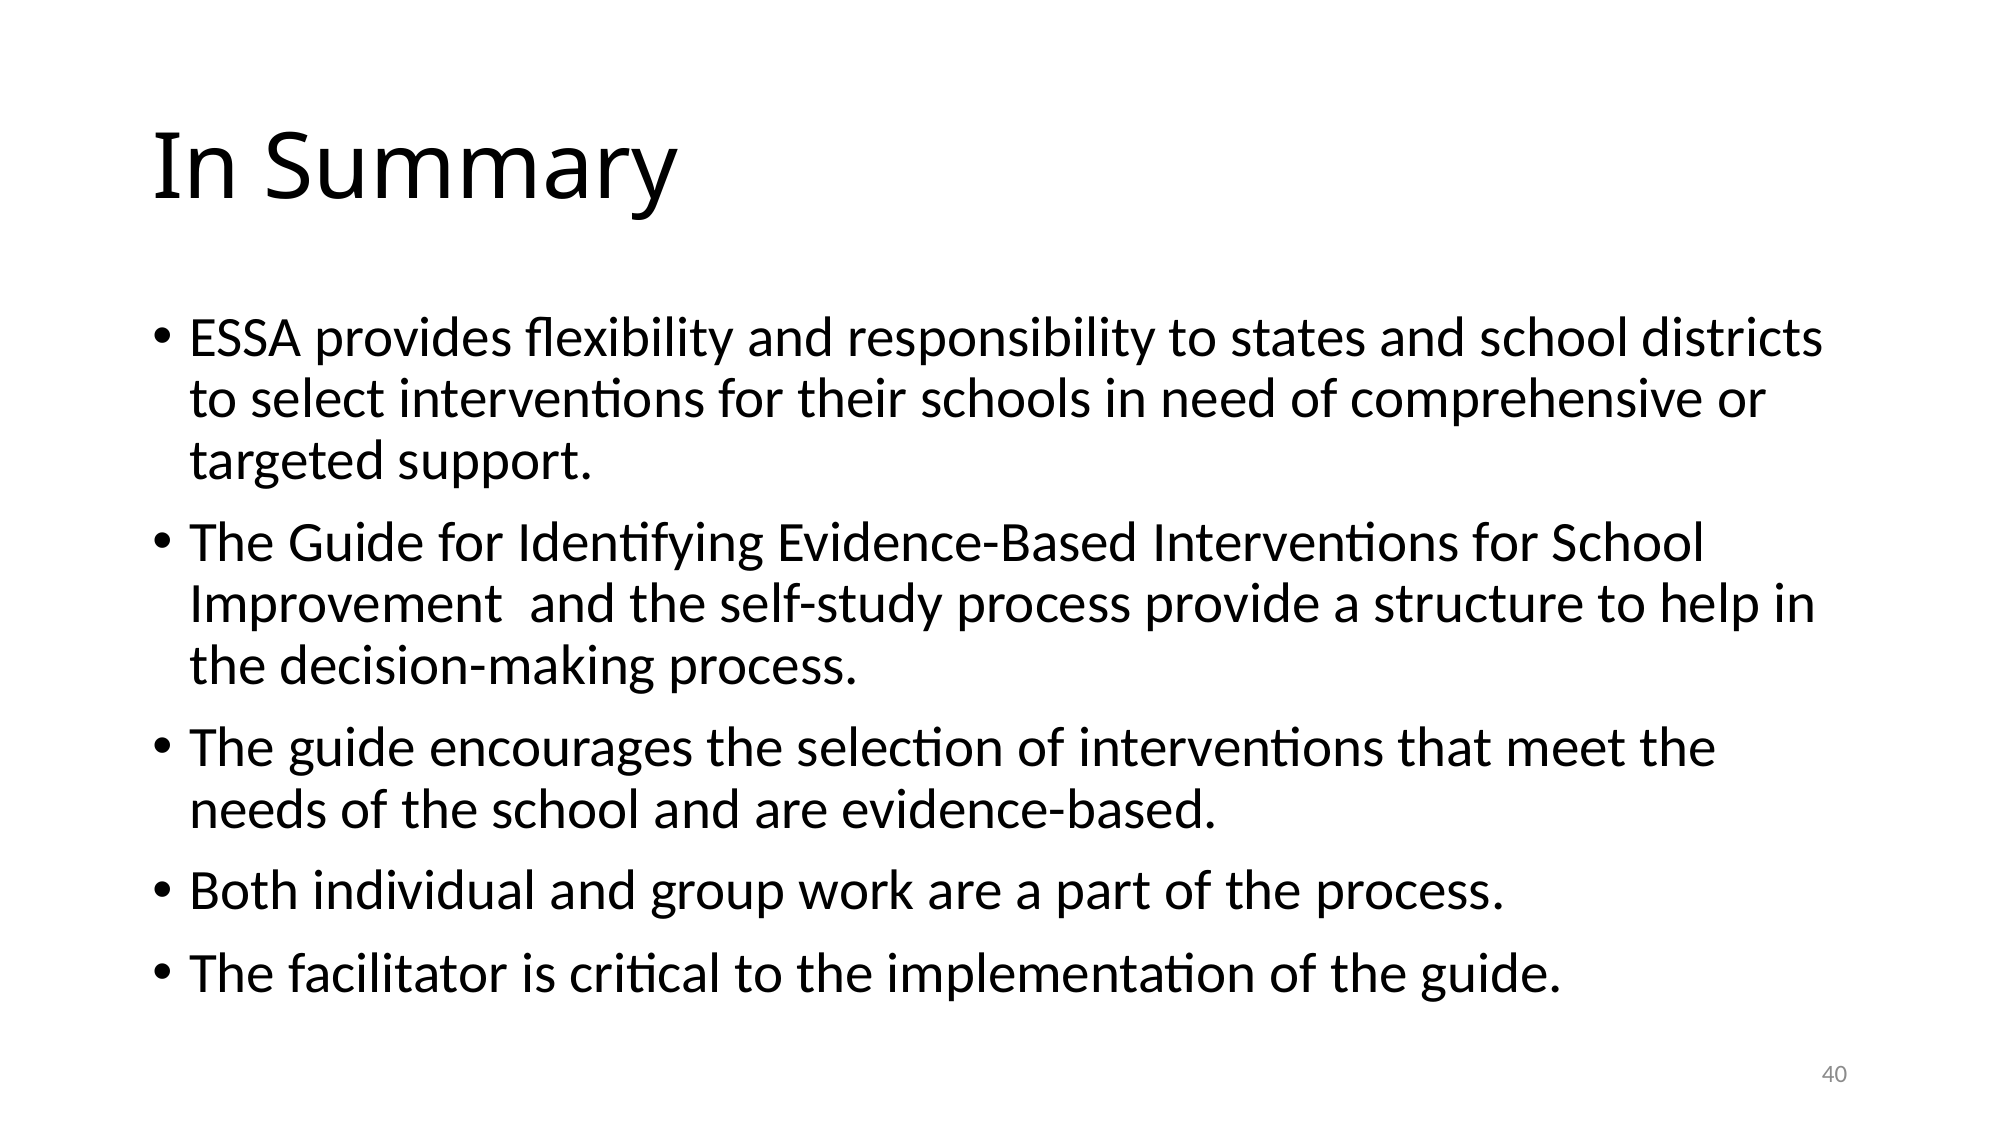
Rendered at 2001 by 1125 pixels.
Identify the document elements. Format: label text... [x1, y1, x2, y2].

title In Summary [137, 59, 1863, 278]
slide_number 40 [1412, 1042, 1863, 1103]
list ESSA provides flexibility and responsibility to states and school districts to select interventions for their schools in need of comprehensive or targeted support. The Guide for Identifying Evidence-Based Interventions for School Improvement and the self-study process provide a structure to help in the decision-making process. The guide encourages the selection of interventions that meet the needs of the school and are evidence-based. Both individual and group work are a part of the process. The facilitator is critical to the implementation of the guide. [137, 299, 1863, 1014]
